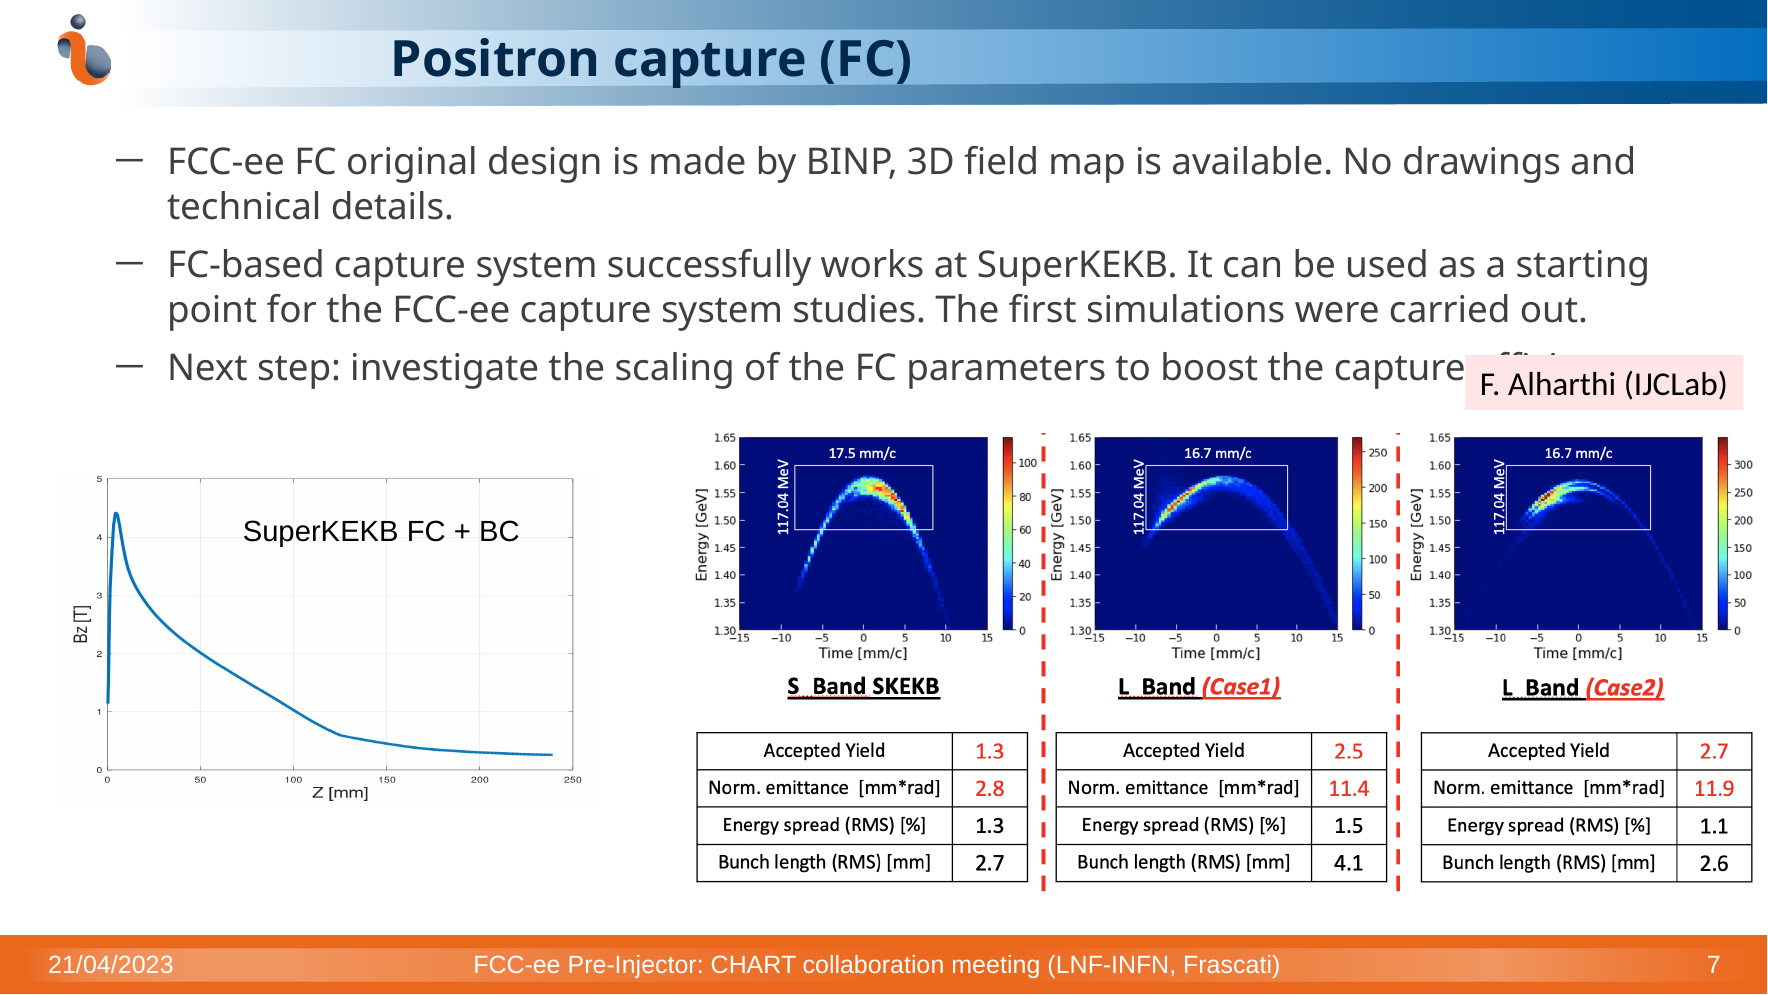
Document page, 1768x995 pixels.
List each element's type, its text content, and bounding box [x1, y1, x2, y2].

title Positron capture (FC) [375, 24, 1309, 96]
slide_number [33, 937, 429, 991]
picture [0, 0, 1768, 994]
slide_number 7 [1338, 937, 1736, 991]
text_box FCC-ee FC original design is made by BINP, 3D field map is available. No drawings and technical details. FC-based capture system successfully works at SuperKEKB. It can be used as a starting point for the FCC-ee capture system studies. The first simulations were carried out. Next step: investigate the scaling of the FC parameters to boost the capture efficiency. [97, 130, 1670, 396]
footer FCC-ee Pre-Injector: CHART collaboration meeting (LNF-INFN, Frascati) [434, 937, 1321, 991]
text_box F. Alharthi (IJCLab) [1465, 355, 1744, 410]
